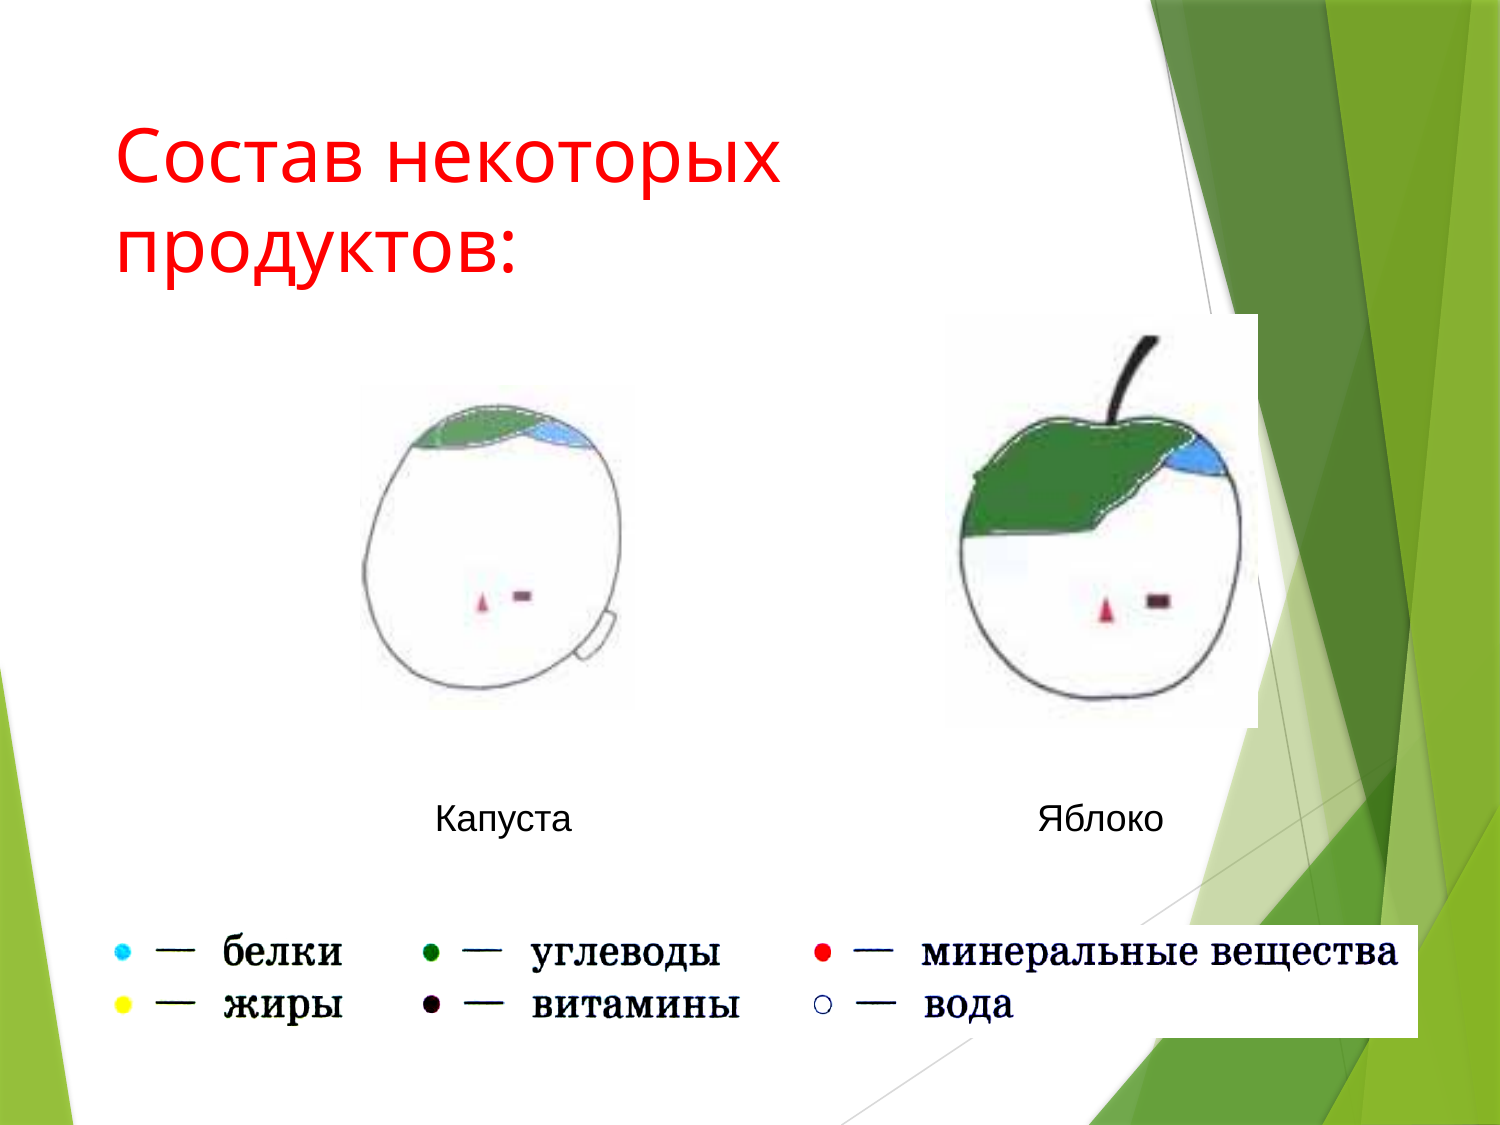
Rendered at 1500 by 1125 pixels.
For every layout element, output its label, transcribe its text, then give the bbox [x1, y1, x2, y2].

picture [944, 313, 1259, 729]
picture [359, 384, 636, 711]
text_box Яблоко [1022, 786, 1180, 847]
text_box Капуста [420, 786, 588, 847]
title Состав некоторых продуктов: [99, 99, 1142, 317]
picture [93, 925, 1418, 1038]
